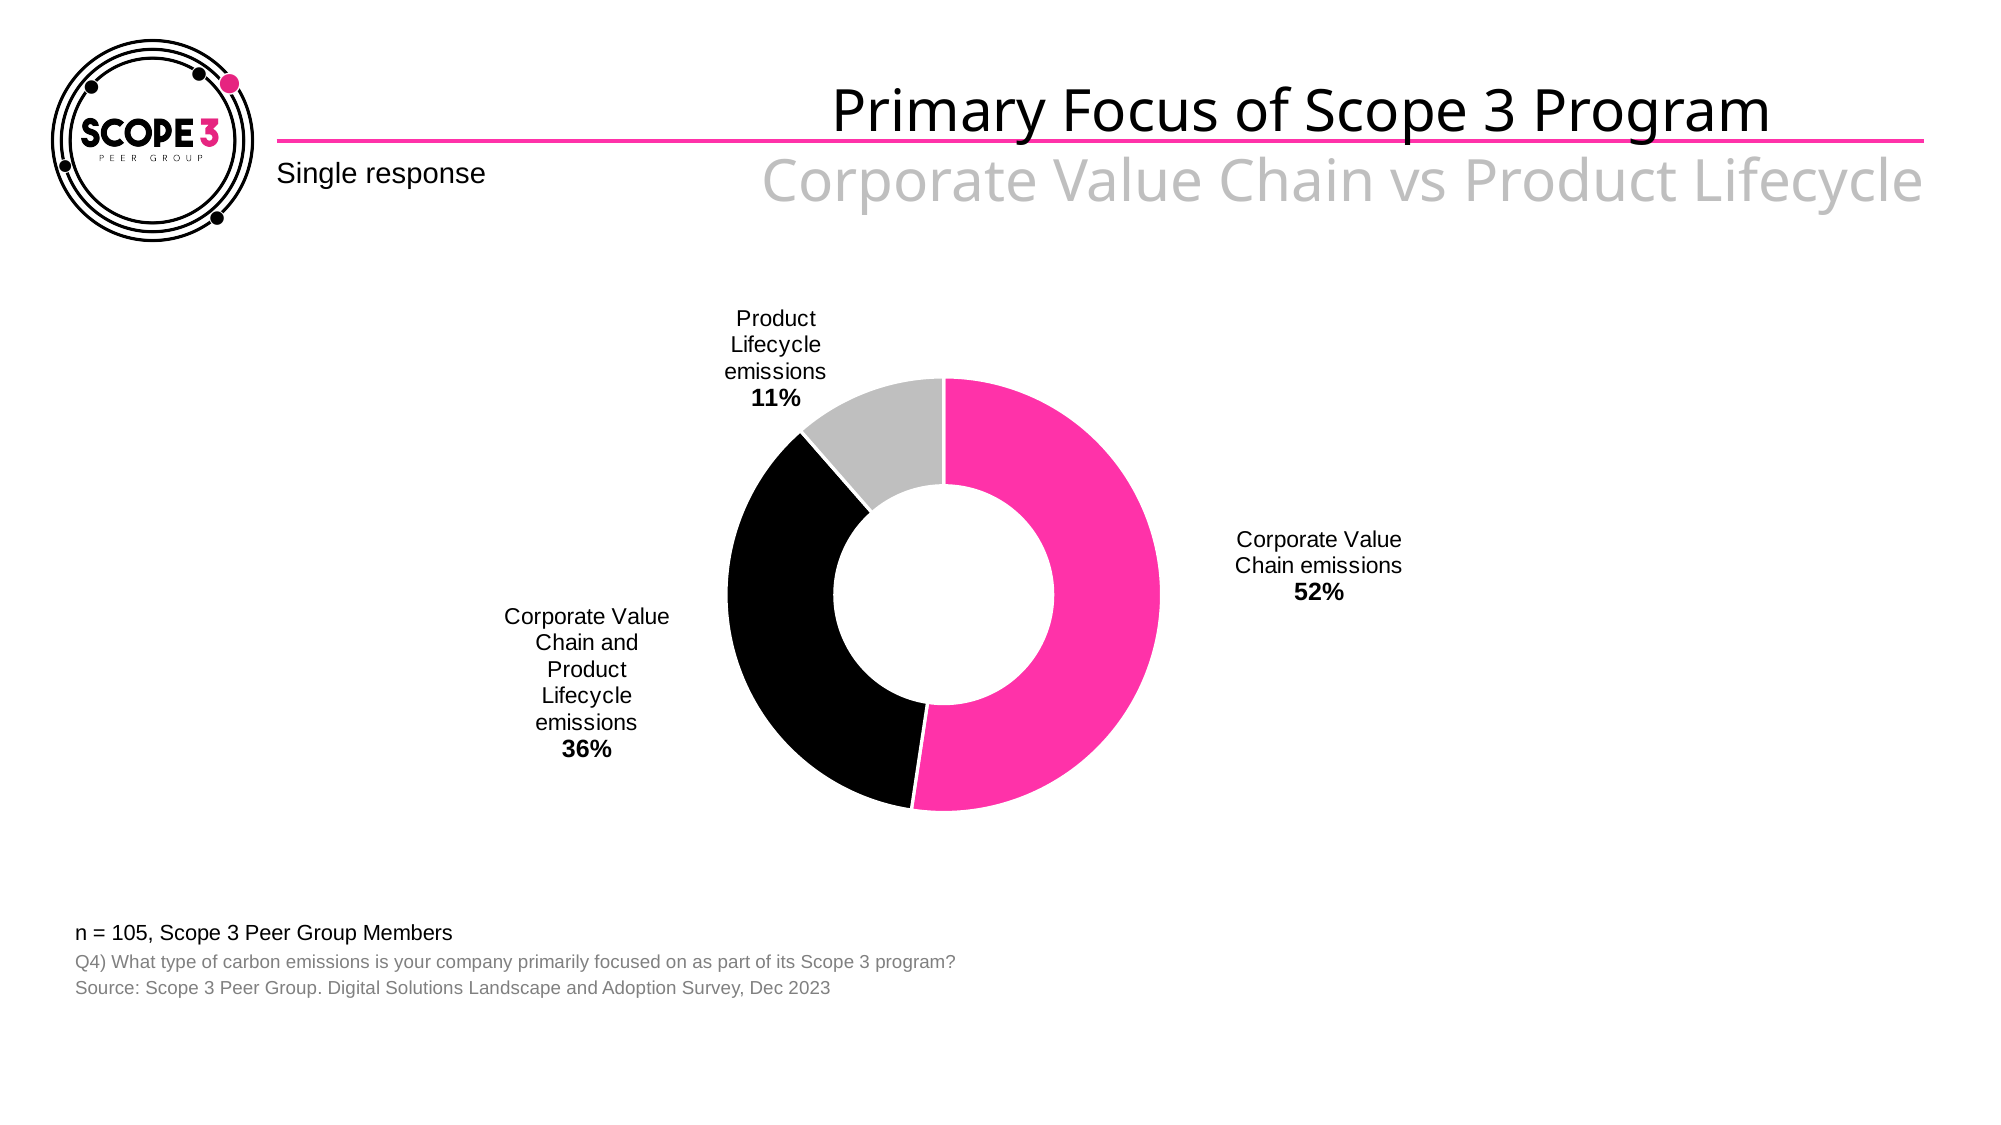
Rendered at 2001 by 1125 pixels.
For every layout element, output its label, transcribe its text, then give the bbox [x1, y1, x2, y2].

text_box Single response [276, 139, 1360, 205]
chart [326, 304, 1579, 890]
picture [50, 38, 255, 243]
text_box n = 105, Scope 3 Peer Group Members Q4) What type of carbon emissions is your company primarily focused on as part of its Scope 3 program? Source: Scope 3 Peer Group. Digital Solutions Landscape and Adoption Survey, Dec 2023 [74, 903, 1275, 1014]
title Primary Focus of Scope 3 Program Corporate Value Chain vs Product Lifecycle [276, 73, 1925, 148]
